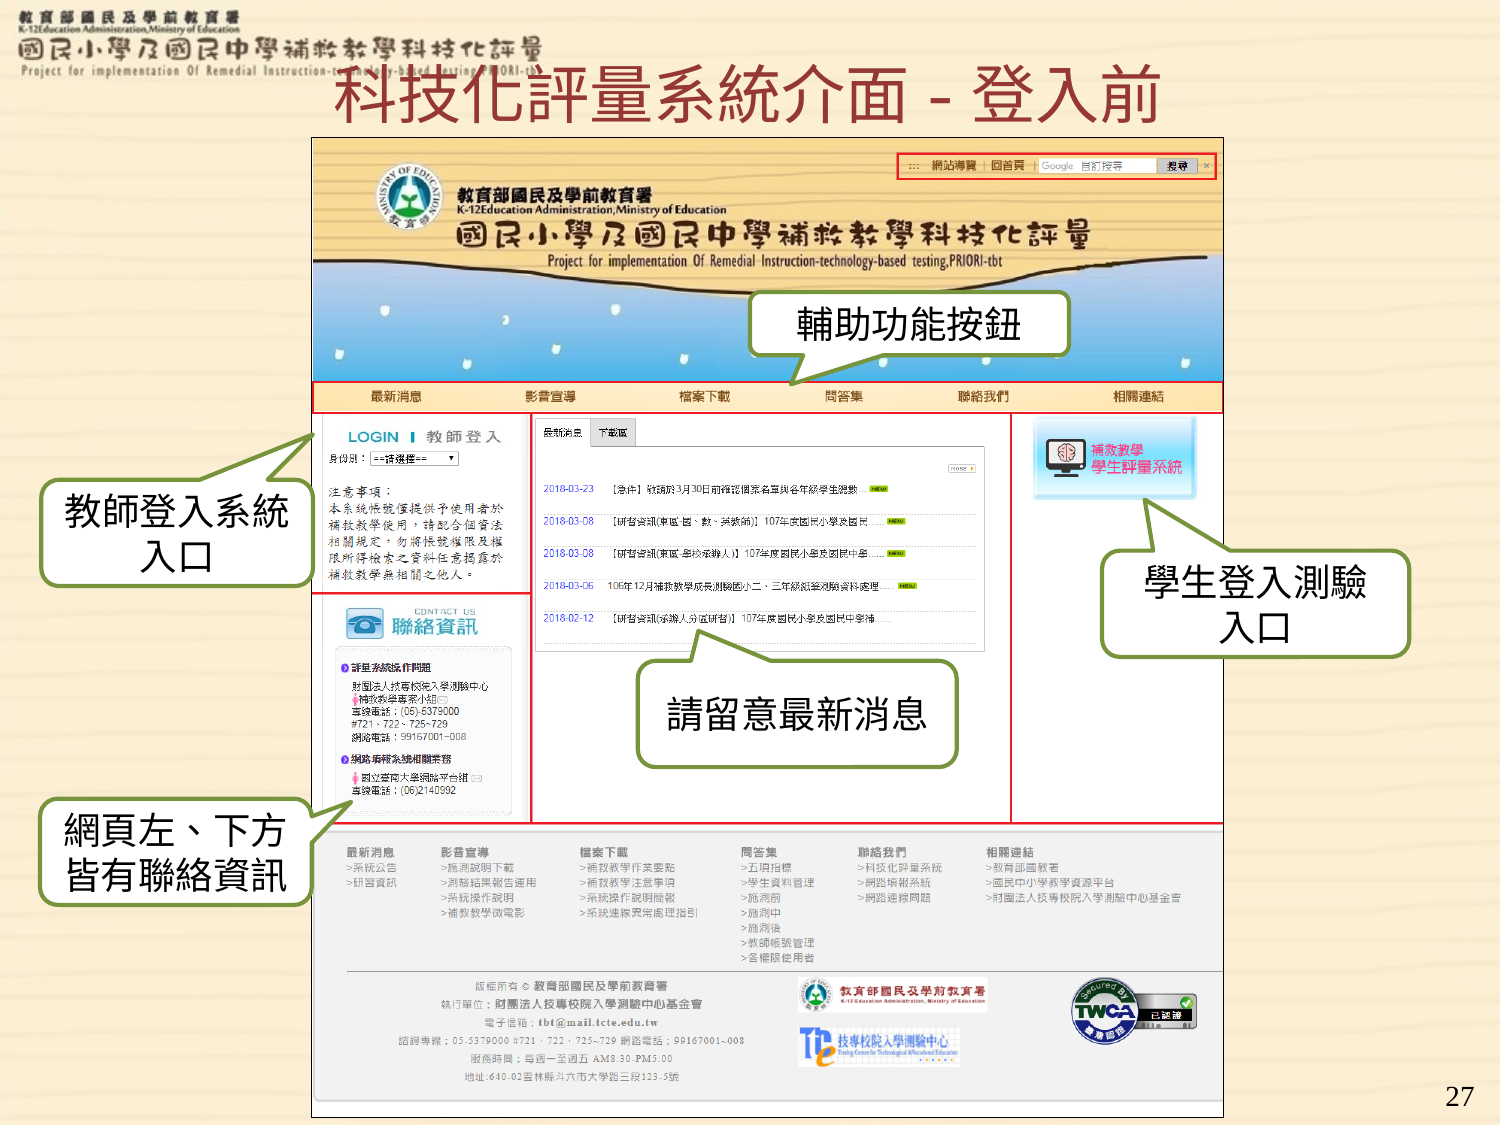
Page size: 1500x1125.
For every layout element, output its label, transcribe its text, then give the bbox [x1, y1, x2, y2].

picture [311, 136, 1224, 1118]
text_box 學生登入測驗 入口 [1228, 546, 1412, 660]
text_box 網頁左、下方 皆有聯絡資訊 [37, 796, 306, 908]
slide_number 27 [1225, 1065, 1490, 1125]
text_box 教師登入系統 入口 [39, 434, 306, 589]
title 科技化評量系統介面-登入前 [73, 47, 1424, 140]
